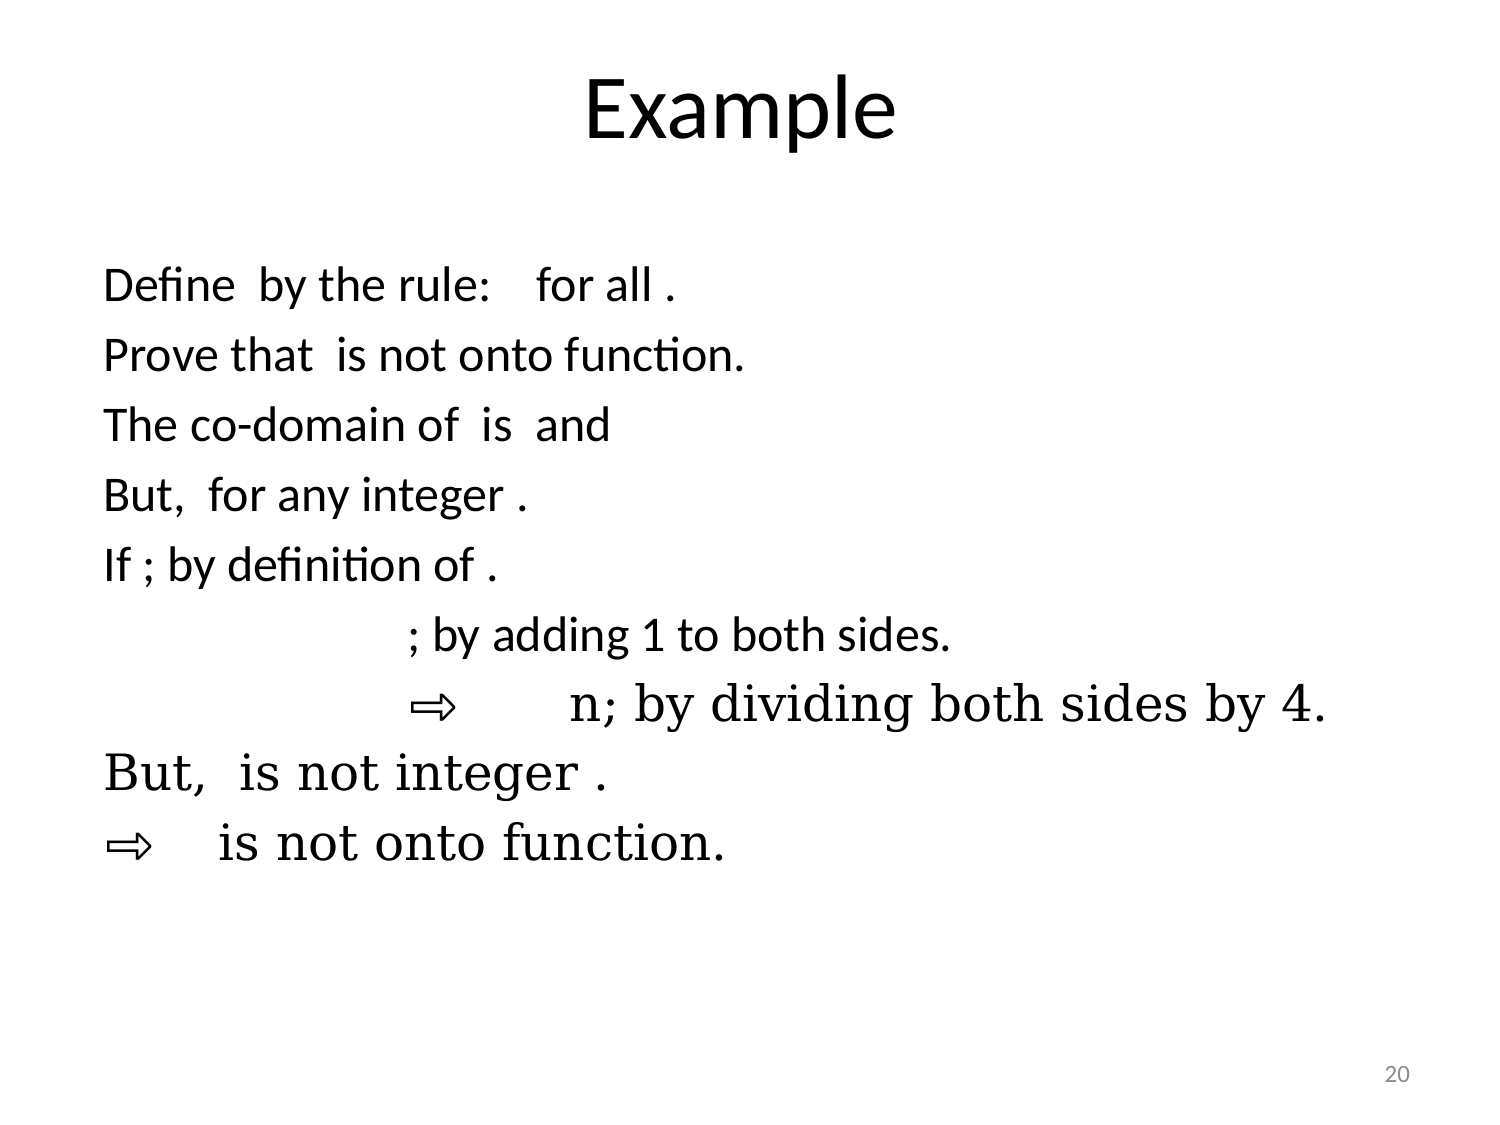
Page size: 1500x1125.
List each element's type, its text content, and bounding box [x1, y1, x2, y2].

title Example [76, 19, 1427, 185]
slide_number 20 [1074, 1042, 1425, 1103]
